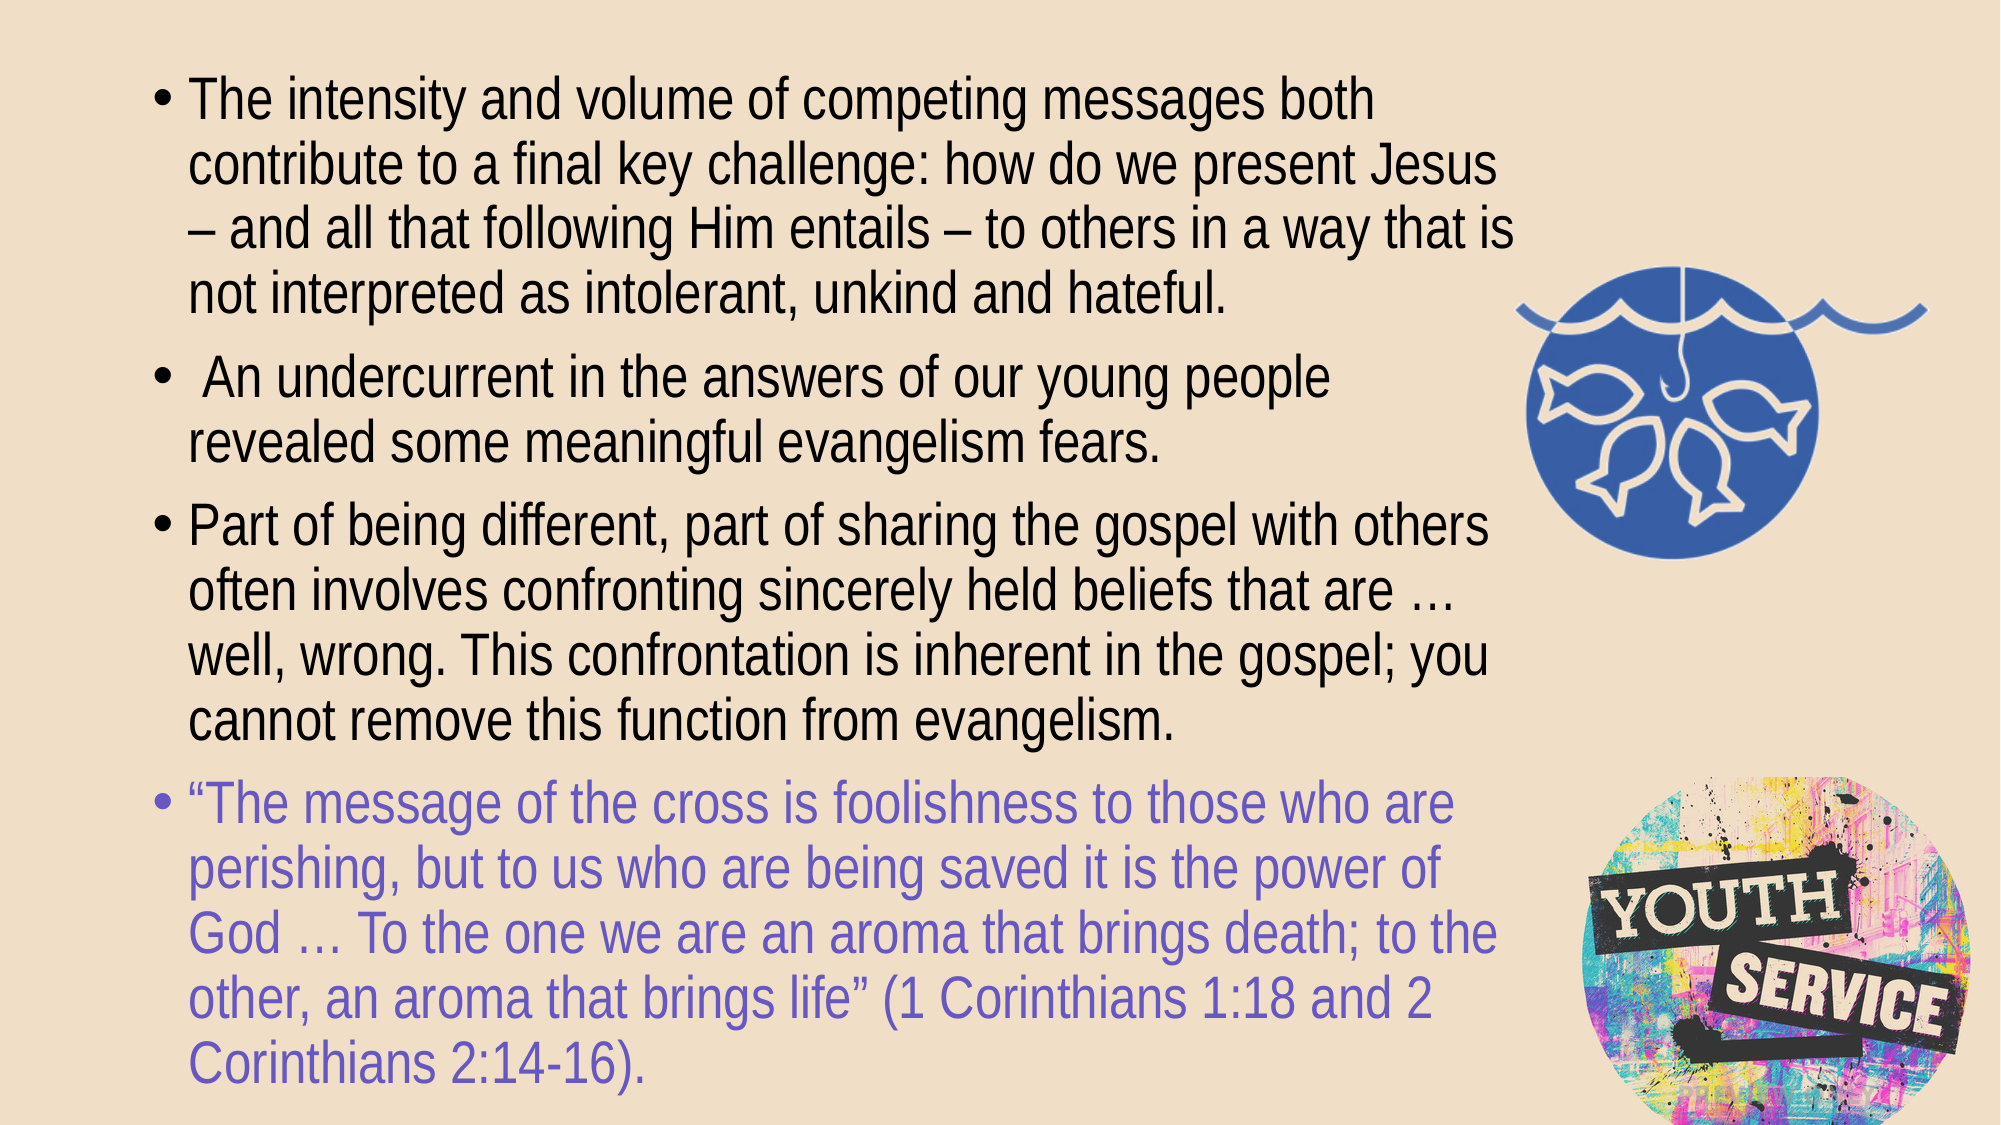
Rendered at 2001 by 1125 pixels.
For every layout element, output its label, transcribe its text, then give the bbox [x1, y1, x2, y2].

picture [1545, 777, 2001, 1125]
picture [1469, 191, 1938, 611]
list The intensity and volume of competing messages both contribute to a final key challenge: how do we present Jesus – and all that following Him entails – to others in a way that is not interpreted as intolerant, unkind and hateful. An undercurrent in the answers of our young people revealed some meaningful evangelism fears. Part of being different, part of sharing the gospel with others often involves confronting sincerely held beliefs that are … well, wrong. This confrontation is inherent in the gospel; you cannot remove this function from evangelism. “The message of the cross is foolishness to those who are perishing, but to us who are being saved it is the power of God … To the one we are an aroma that brings death; to the other, an aroma that brings life” (1 Corinthians 1:18 and 2 Corinthians 2:14-16). [137, 59, 1545, 1125]
